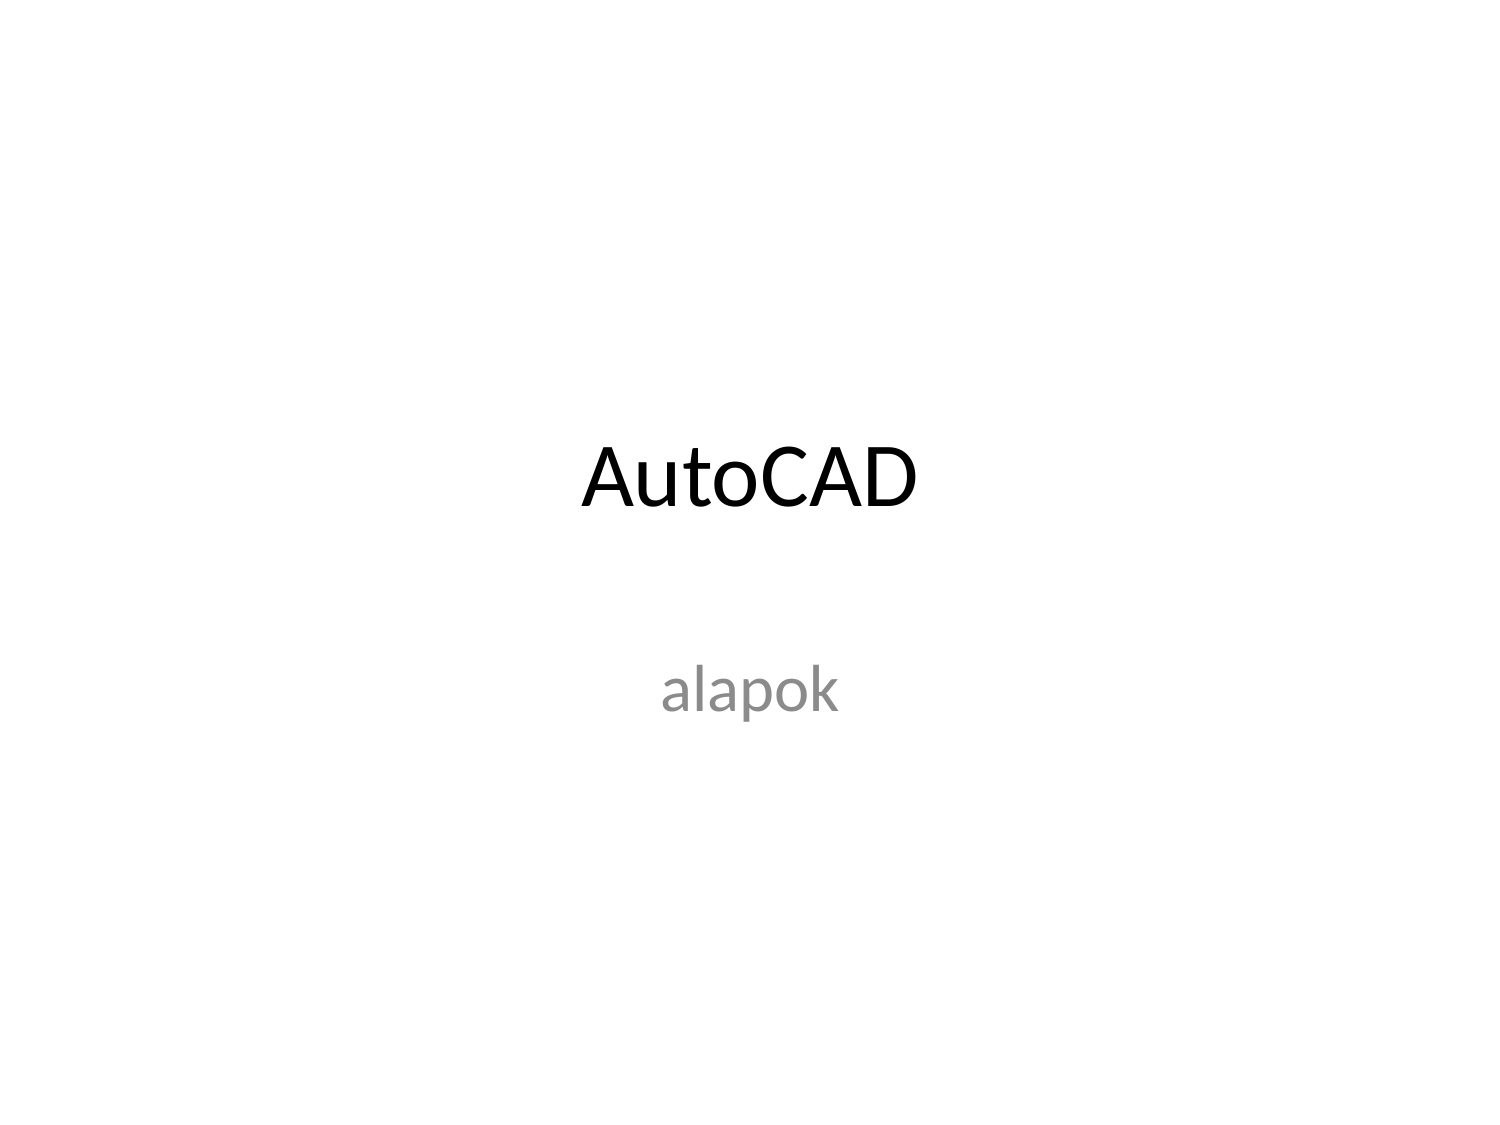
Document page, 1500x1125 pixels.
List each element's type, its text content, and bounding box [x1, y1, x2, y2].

title AutoCAD [112, 349, 1388, 591]
subtitle alapok [225, 637, 1275, 925]
